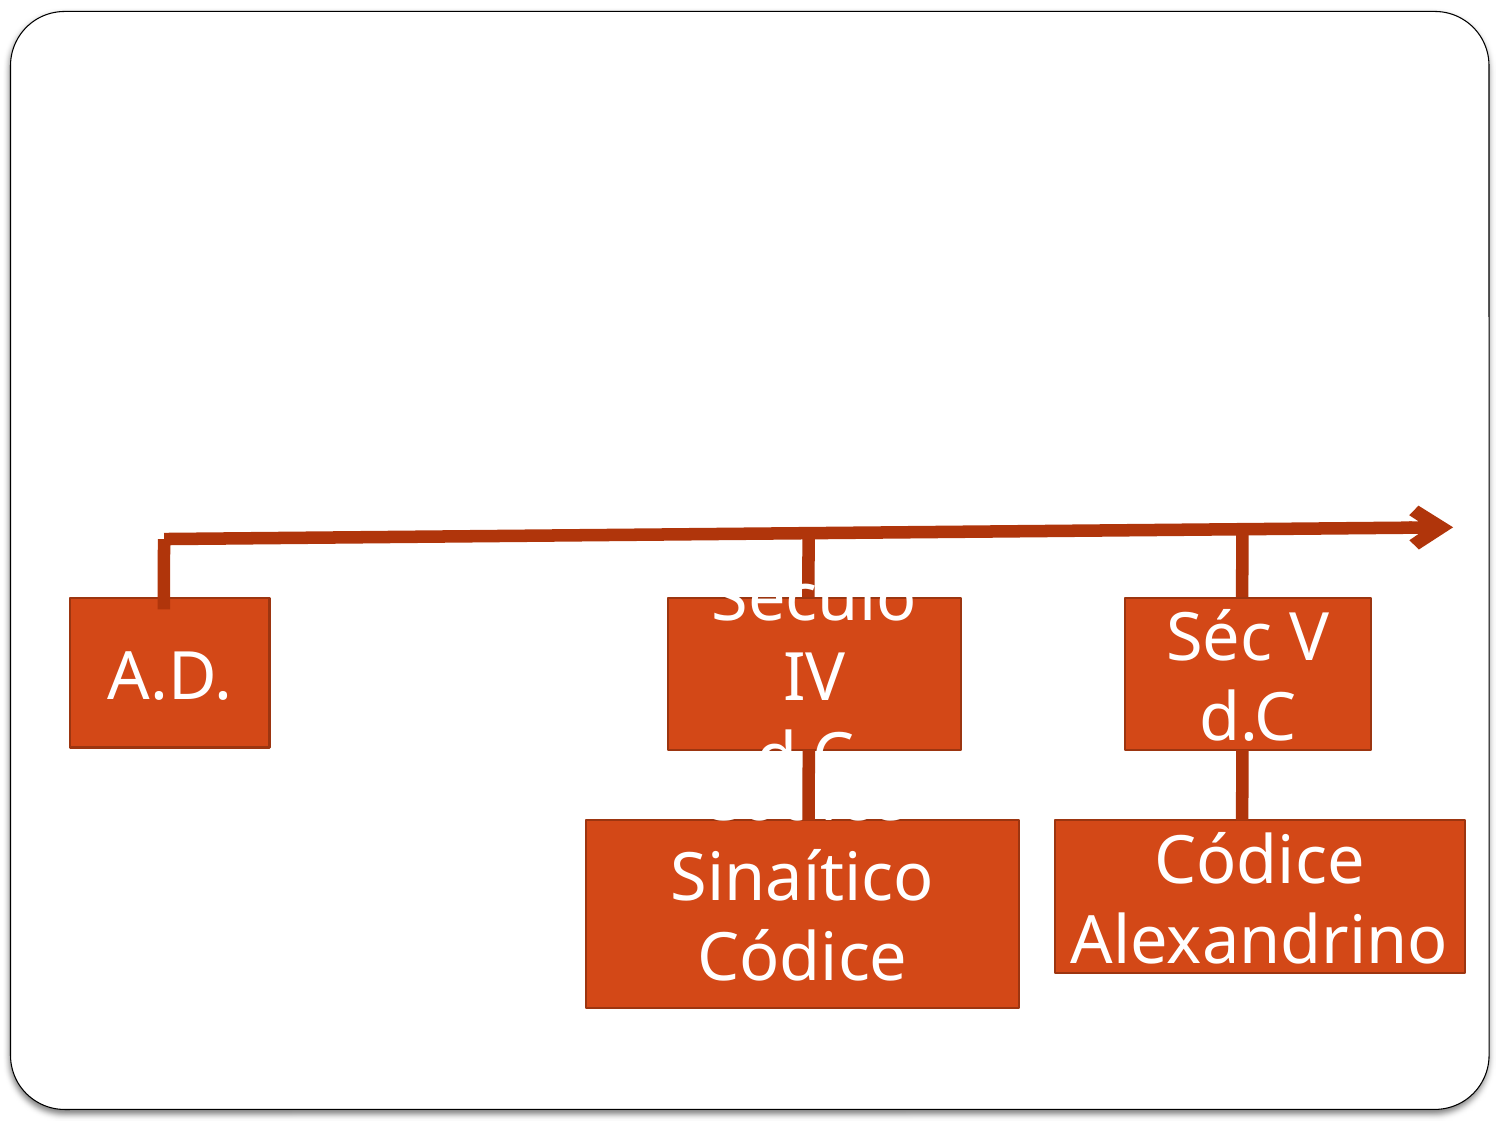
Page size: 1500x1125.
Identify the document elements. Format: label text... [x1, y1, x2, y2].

text_box A.D. [69, 597, 271, 749]
text_box Séc V d.C [1124, 597, 1372, 751]
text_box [163, 527, 1454, 540]
text_box Século IV d.C. [667, 597, 962, 751]
text_box [0, 246, 832, 362]
text_box Códice Sinaítico Códice Vaticano [585, 819, 1020, 1009]
text_box Códice Alexandrino [1054, 819, 1466, 974]
